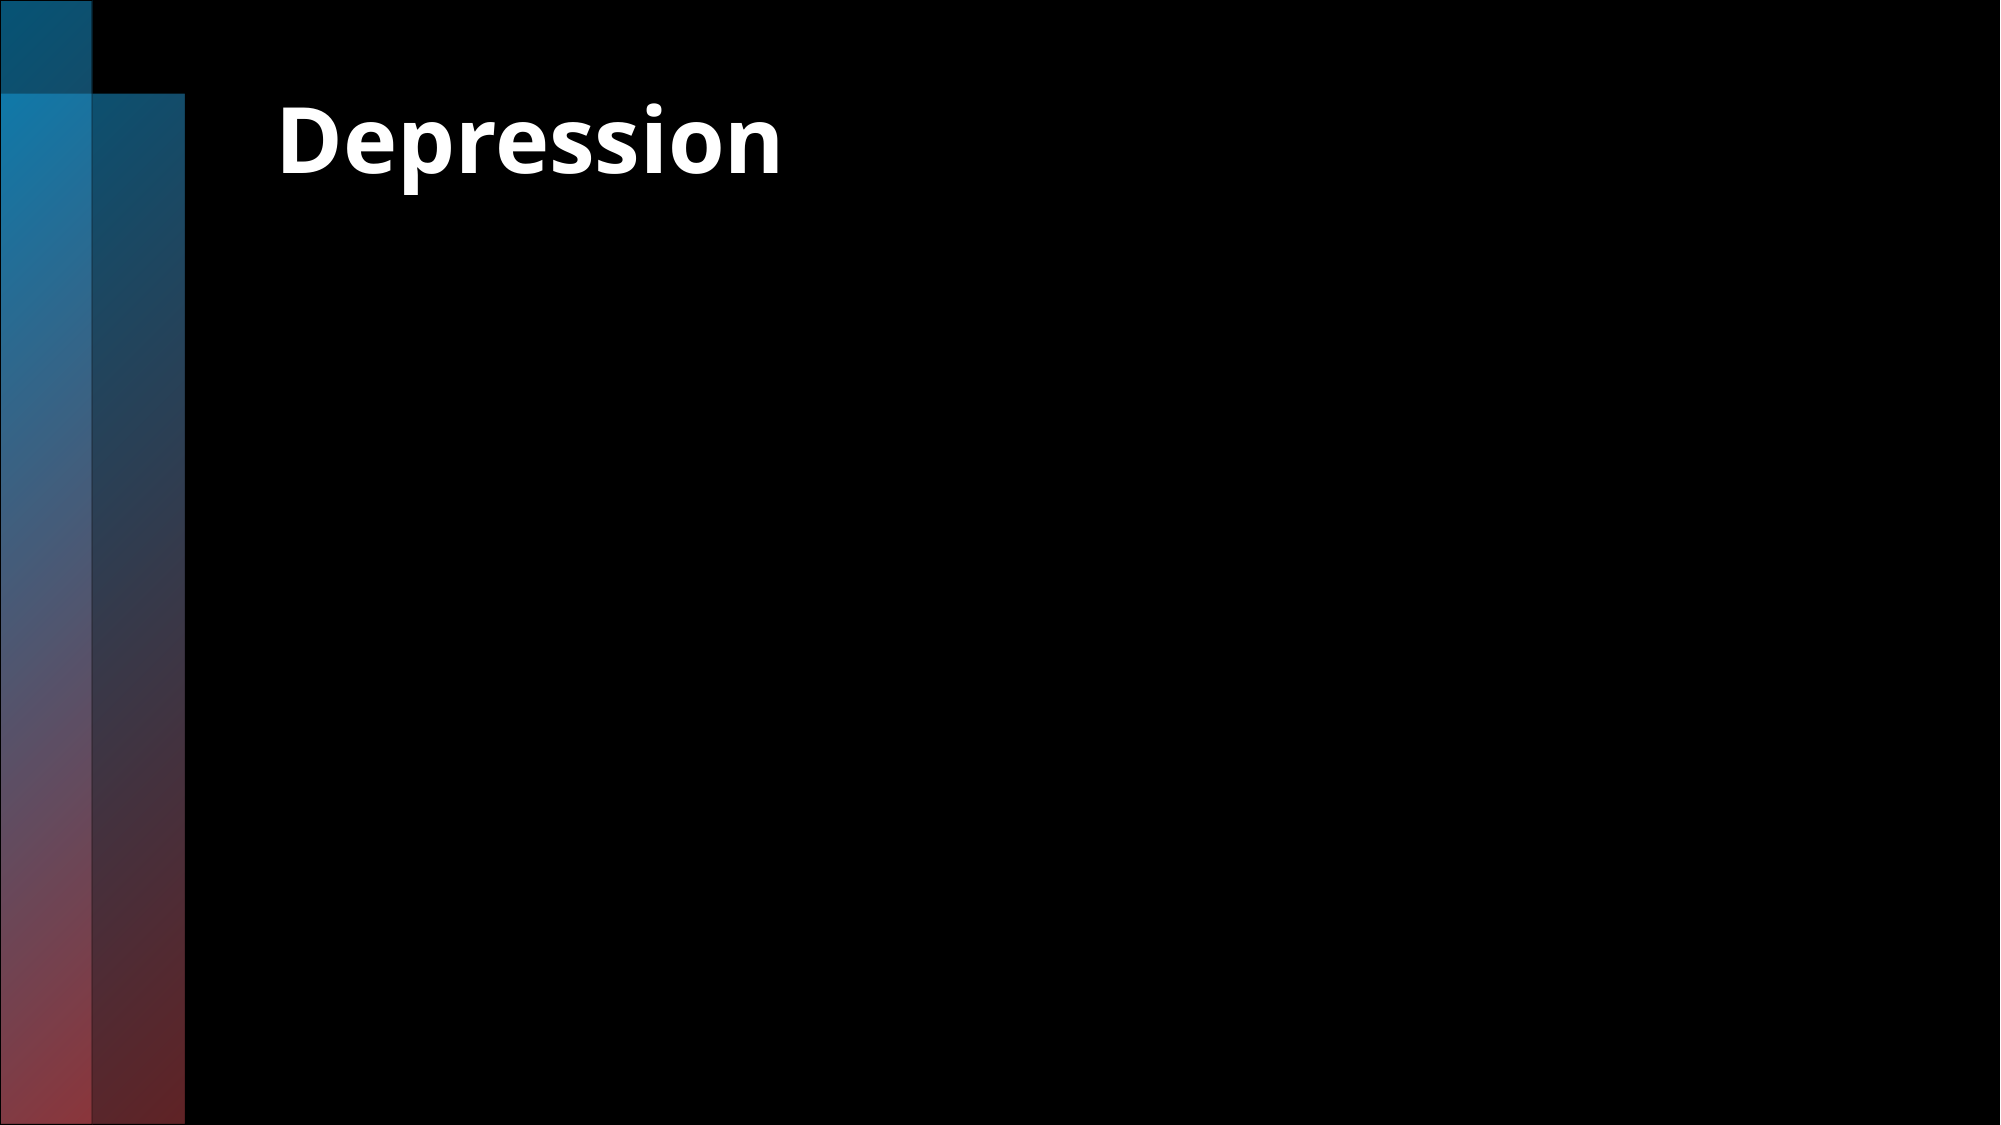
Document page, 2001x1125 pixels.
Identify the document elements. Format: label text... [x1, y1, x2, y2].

title Depression [260, 74, 1817, 329]
